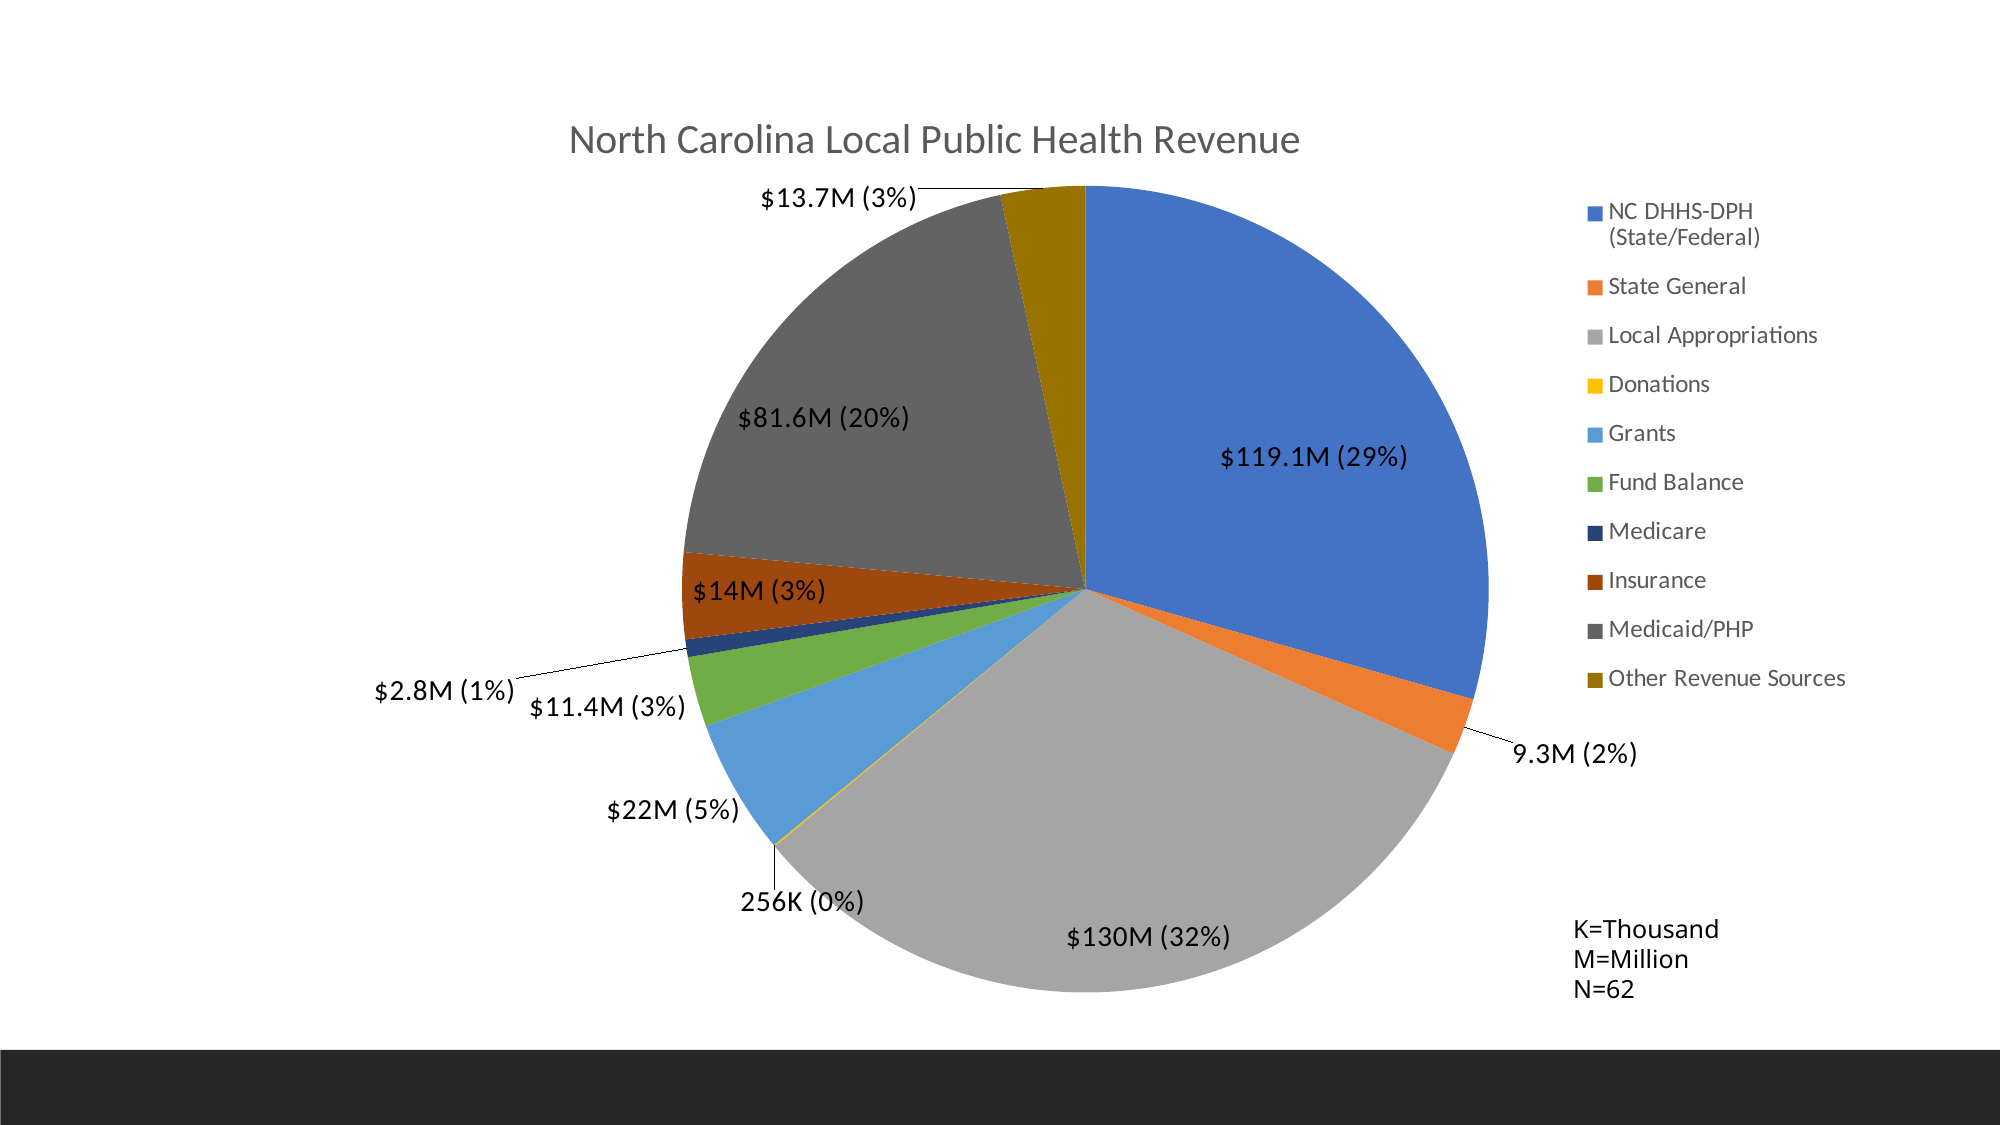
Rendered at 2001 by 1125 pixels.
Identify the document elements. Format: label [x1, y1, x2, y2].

chart [192, 108, 1903, 1016]
